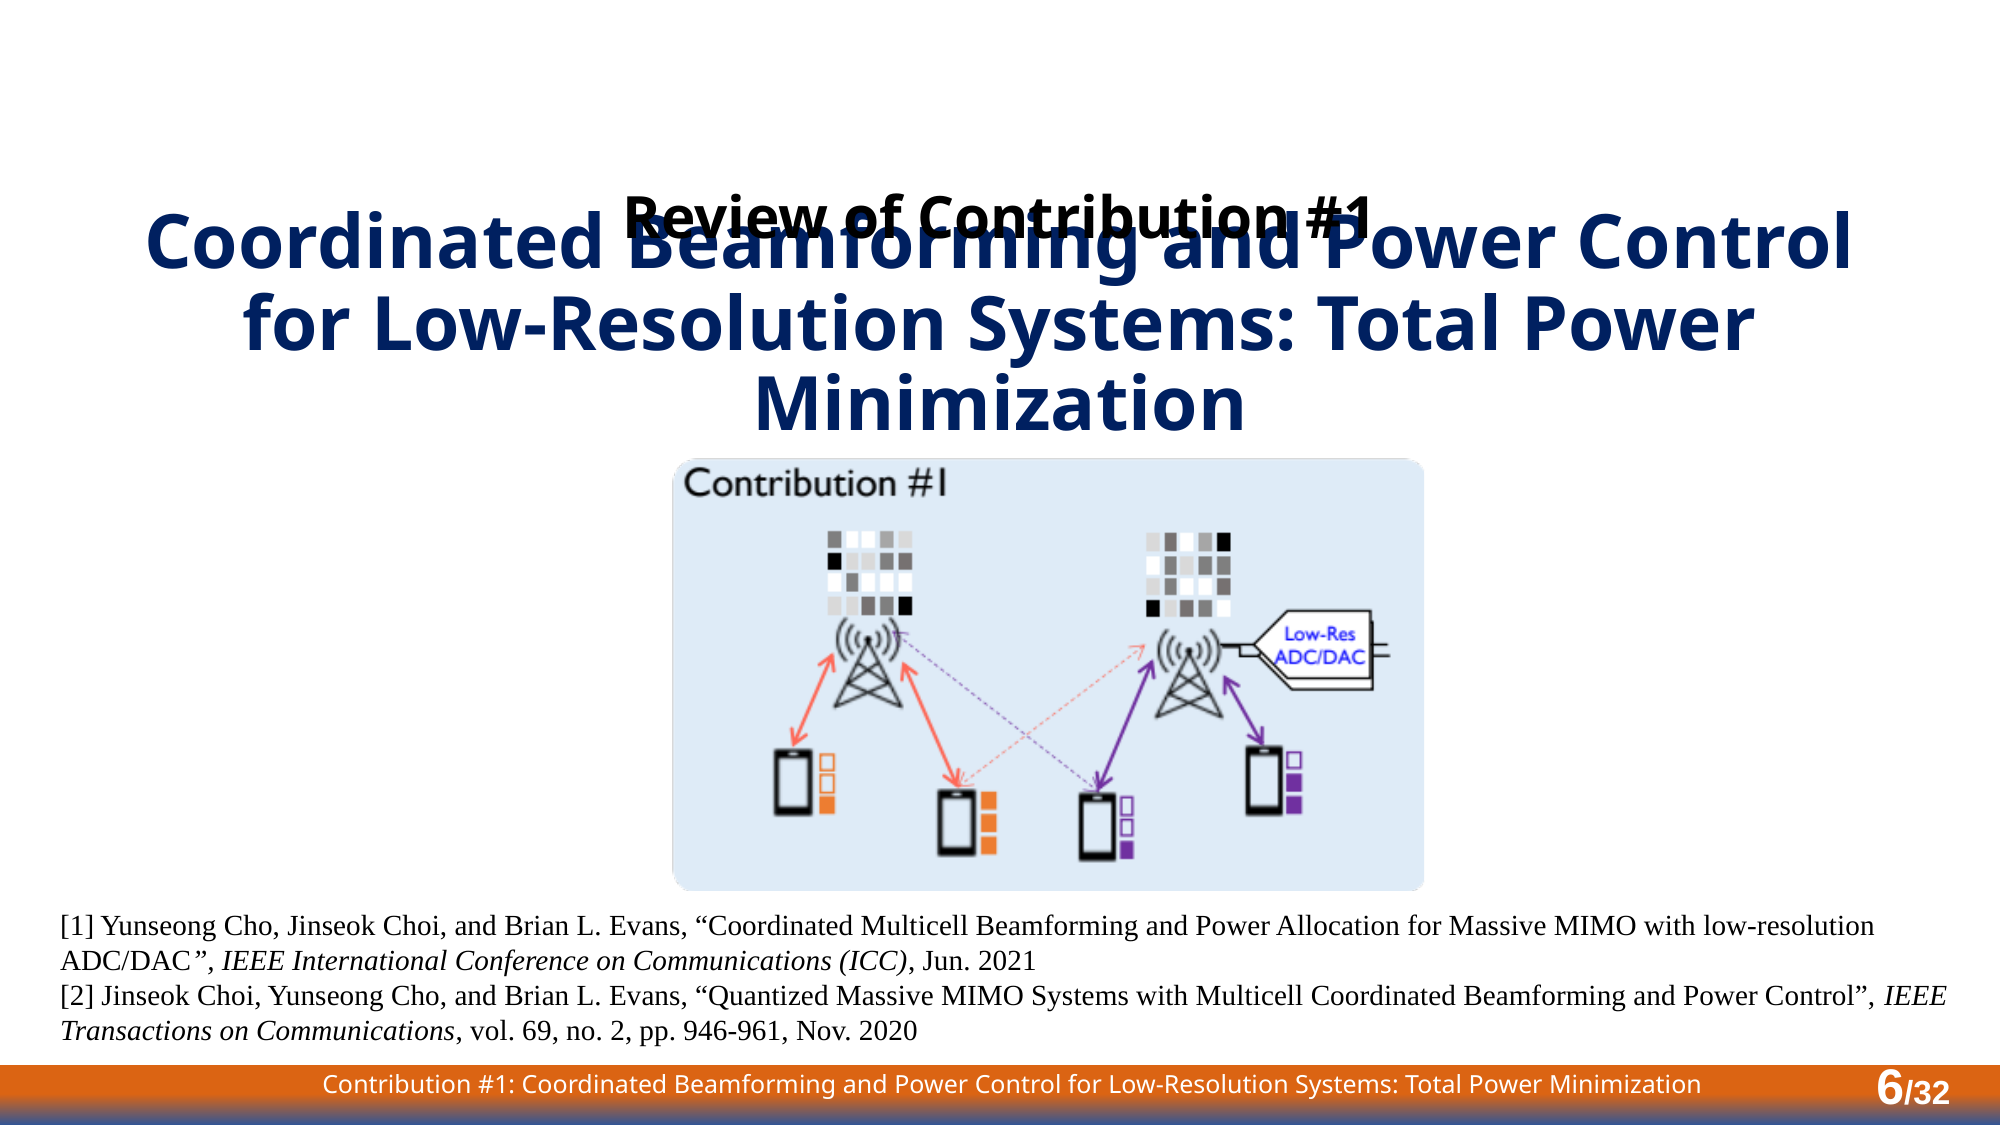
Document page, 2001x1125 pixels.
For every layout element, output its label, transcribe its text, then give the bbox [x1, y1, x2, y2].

title Coordinated Beamforming and Power Control for Low-Resolution Systems: Total Power Minimization [94, 147, 1906, 455]
text_box [101, 1003, 1982, 1050]
text_box Review of Contribution #1 [608, 172, 1392, 258]
text_box [1] Yunseong Cho, Jinseok Choi, and Brian L. Evans, “Coordinated Multicell Beamforming and Power Allocation for Massive MIMO with low-resolution ADC/DAC”, IEEE International Conference on Communications (ICC), Jun. 2021 [2] Jinseok Choi, Yunseong Cho, and Brian L. Evans, “Quantized Massive MIMO Systems with Multicell Coordinated Beamforming and Power Control”, IEEE Transactions on Communications, vol. 69, no. 2, pp. 946-961, Nov. 2020 [45, 898, 1981, 1054]
picture [658, 444, 1425, 891]
text_box Contribution #1: Coordinated Beamforming and Power Control for Low-Resolution Systems: Total Power Minimization [307, 1061, 1515, 1107]
slide_number 6/32 [1515, 1054, 1966, 1115]
